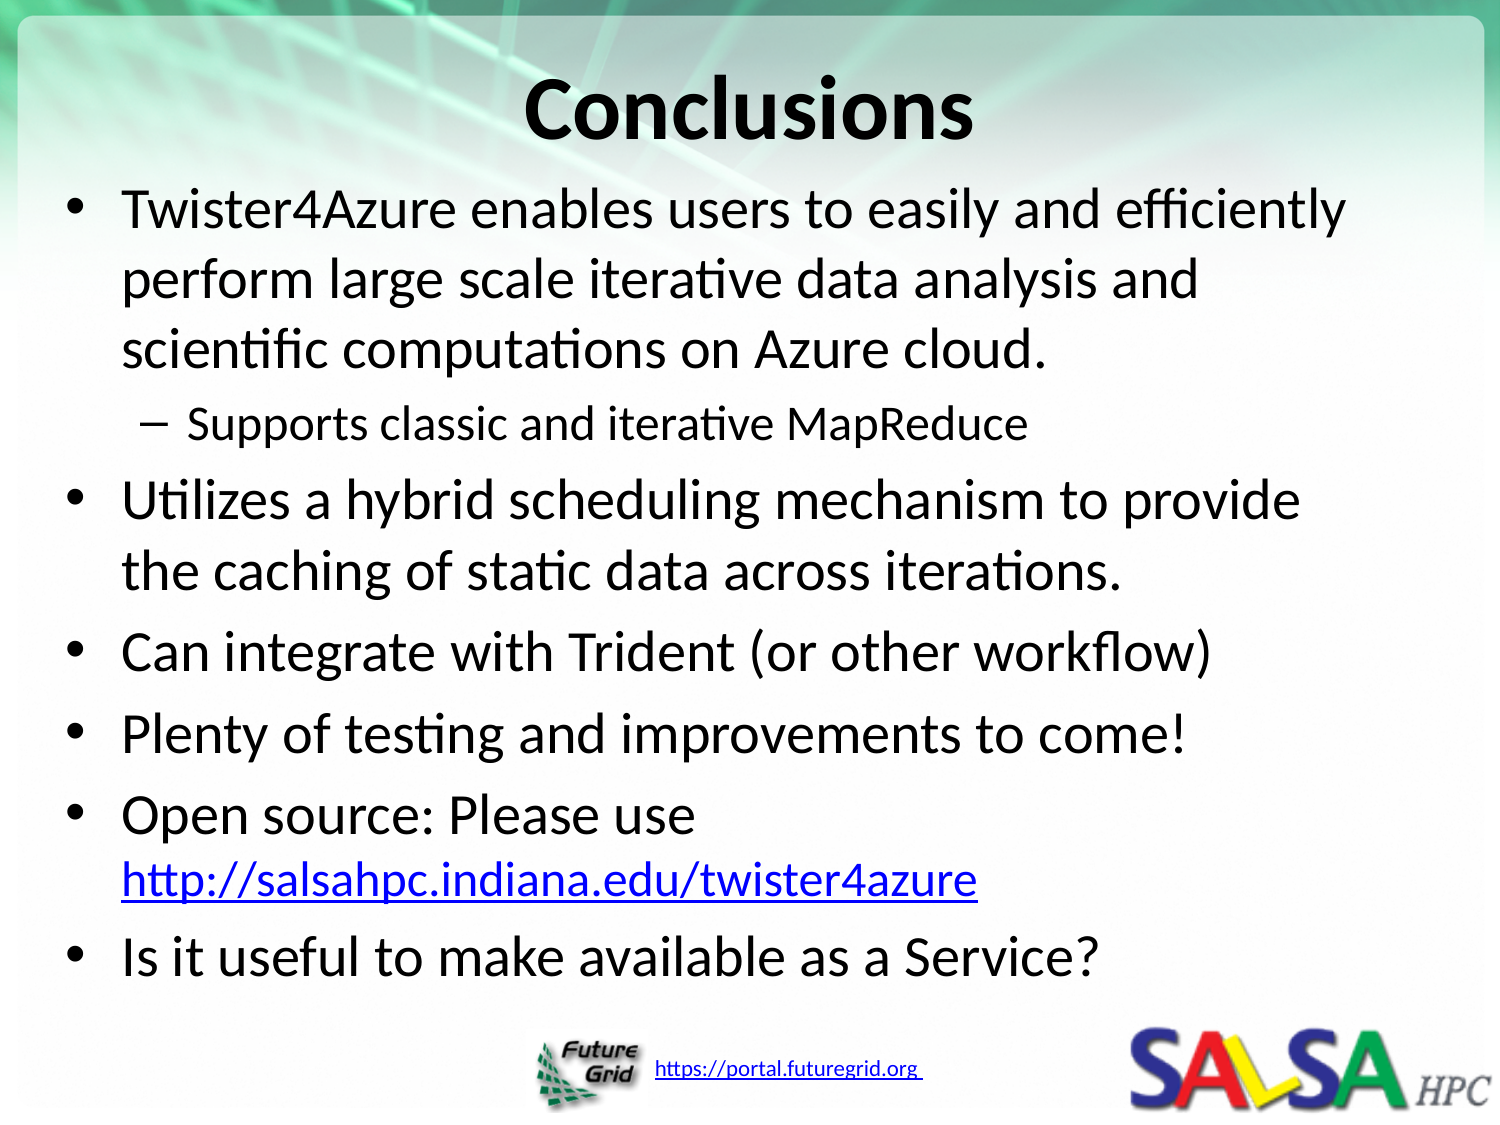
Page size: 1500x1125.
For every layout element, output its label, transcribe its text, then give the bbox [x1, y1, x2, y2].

picture [0, 0, 1500, 1125]
list Twister4Azure enables users to easily and efficiently perform large scale iterative data analysis and scientific computations on Azure cloud. Supports classic and iterative MapReduce Utilizes a hybrid scheduling mechanism to provide the caching of static data across iterations. Can integrate with Trident (or other workflow) Plenty of testing and improvements to come! Open source: Please use http://salsahpc.indiana.edu/twister4azure Is it useful to make available as a Service? [49, 162, 1401, 906]
title Conclusions [74, 24, 1426, 181]
